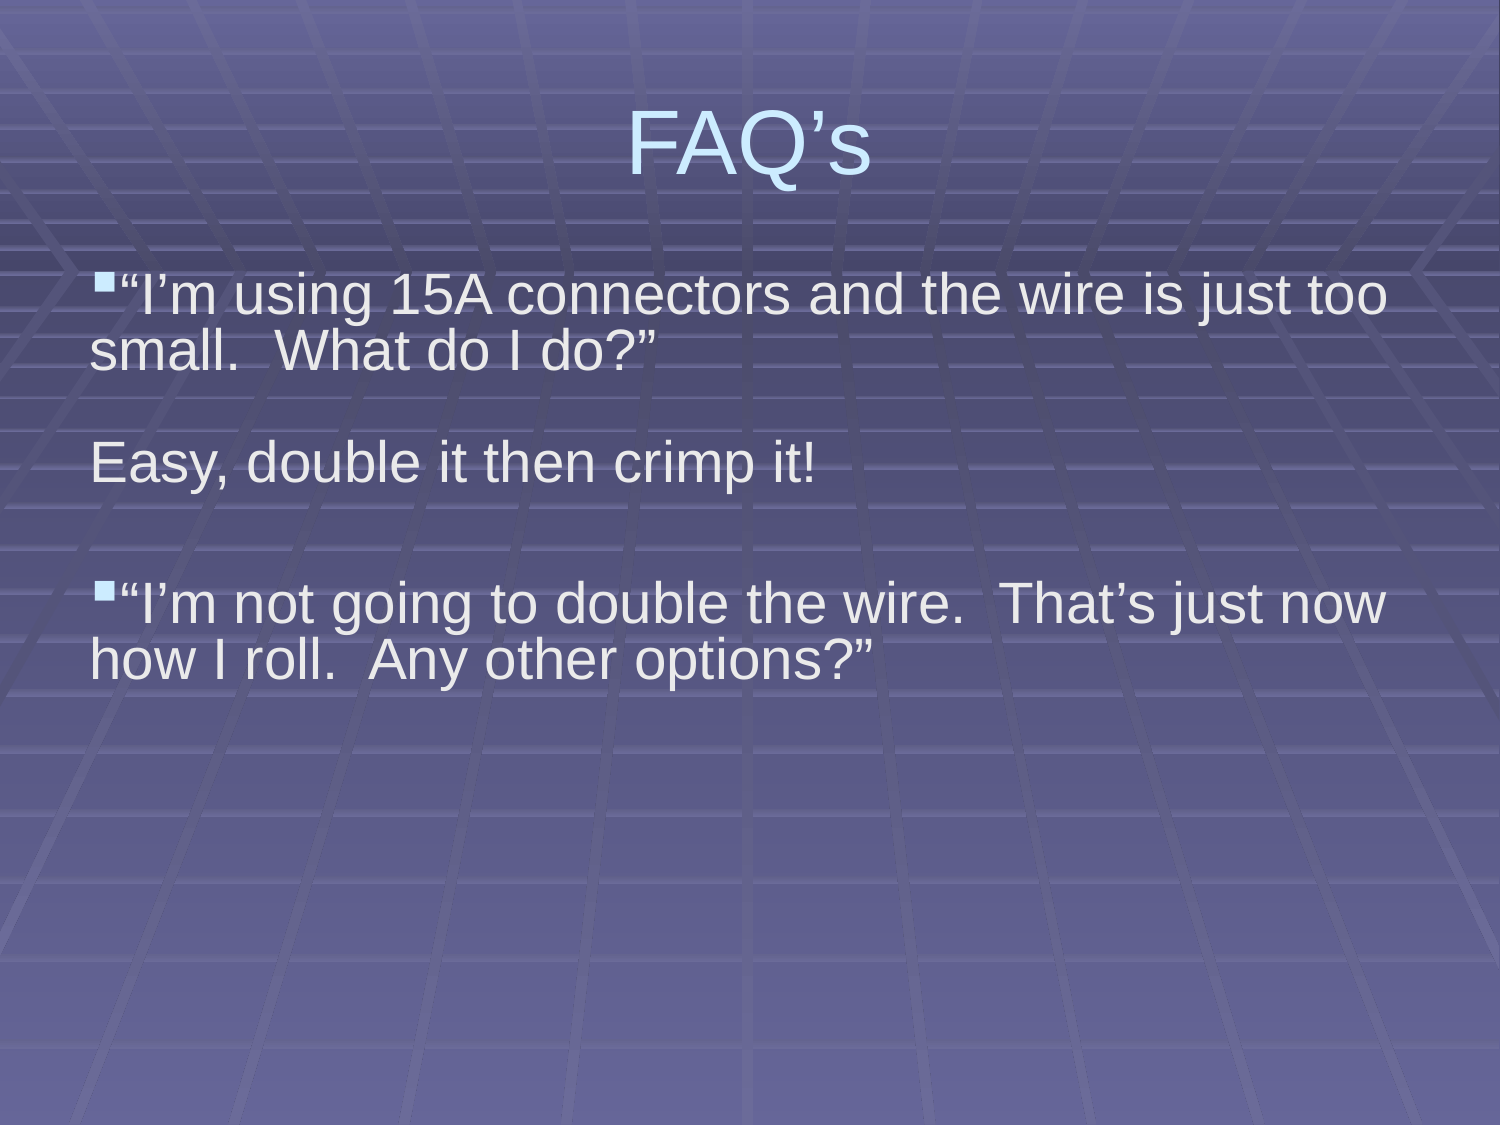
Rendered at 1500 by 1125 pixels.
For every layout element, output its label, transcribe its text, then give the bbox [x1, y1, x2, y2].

list “I’m using 15A connectors and the wire is just too small. What do I do?” Easy, double it then crimp it! “I’m not going to double the wire. That’s just now how I roll. Any other options?” [74, 262, 1425, 1000]
title FAQ’s [74, 44, 1425, 233]
